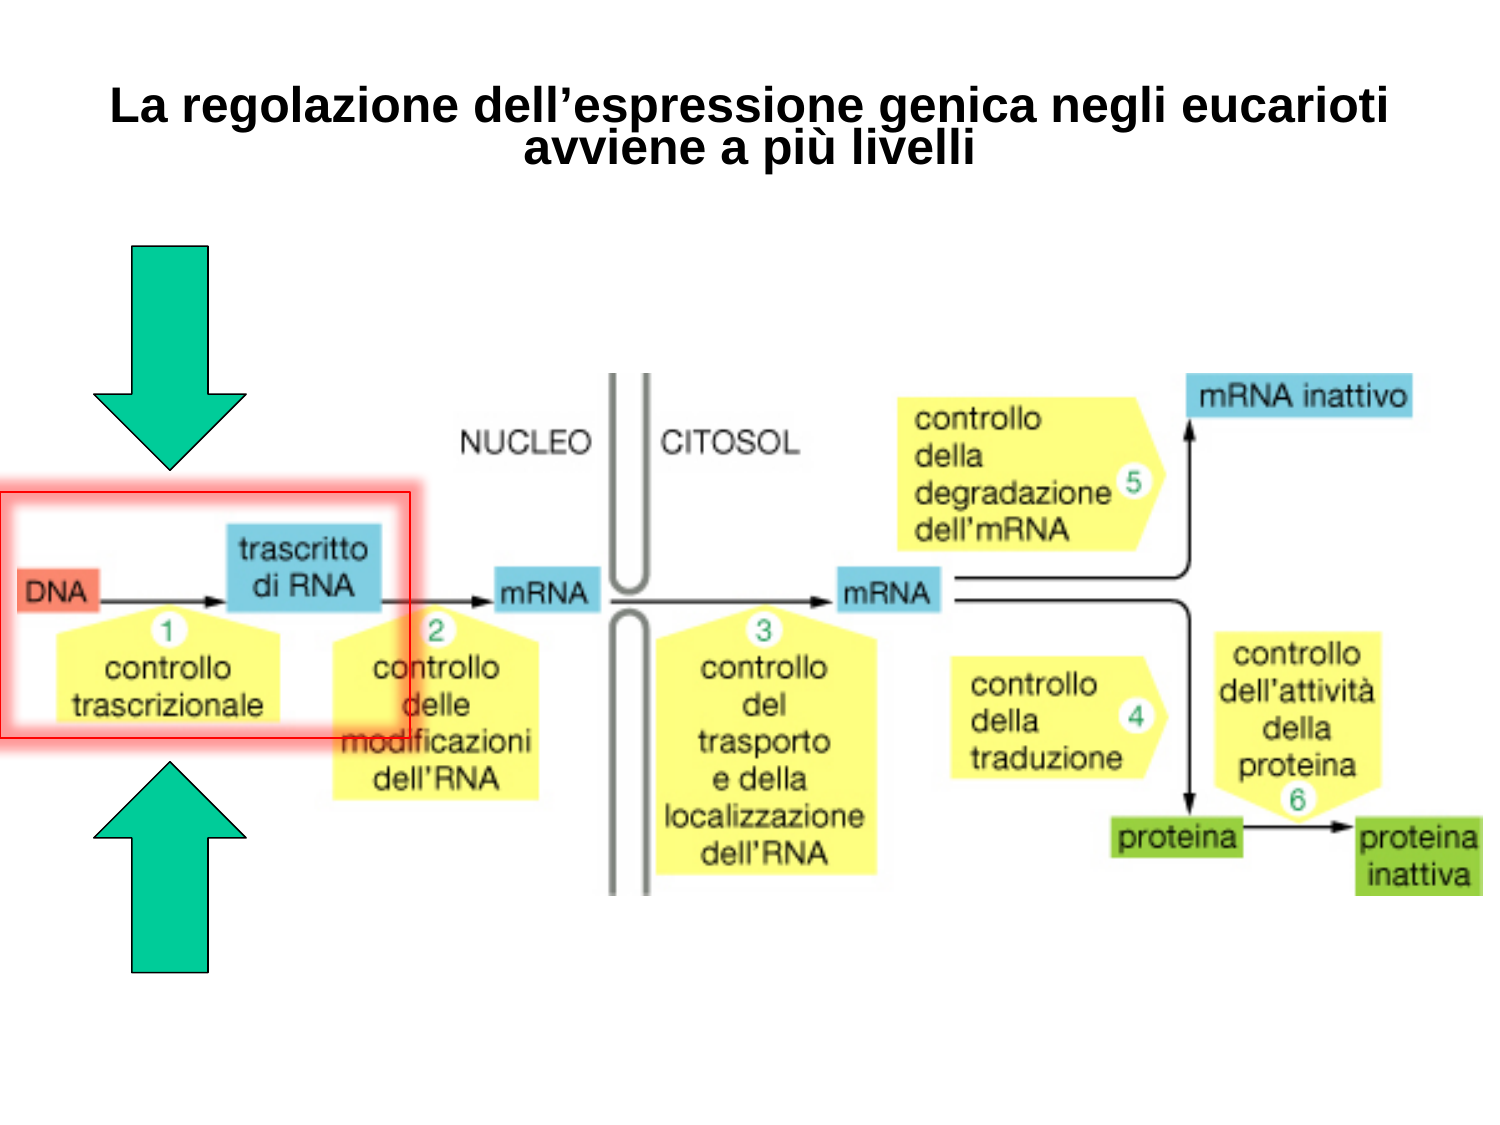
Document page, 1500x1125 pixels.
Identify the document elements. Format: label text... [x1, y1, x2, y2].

text_box [131, 905, 208, 973]
title La regolazione dell’espressione genica negli eucarioti avviene a più livelli [0, 37, 1500, 225]
text_box [0, 492, 12, 739]
picture [17, 373, 1483, 896]
text_box [131, 246, 208, 371]
